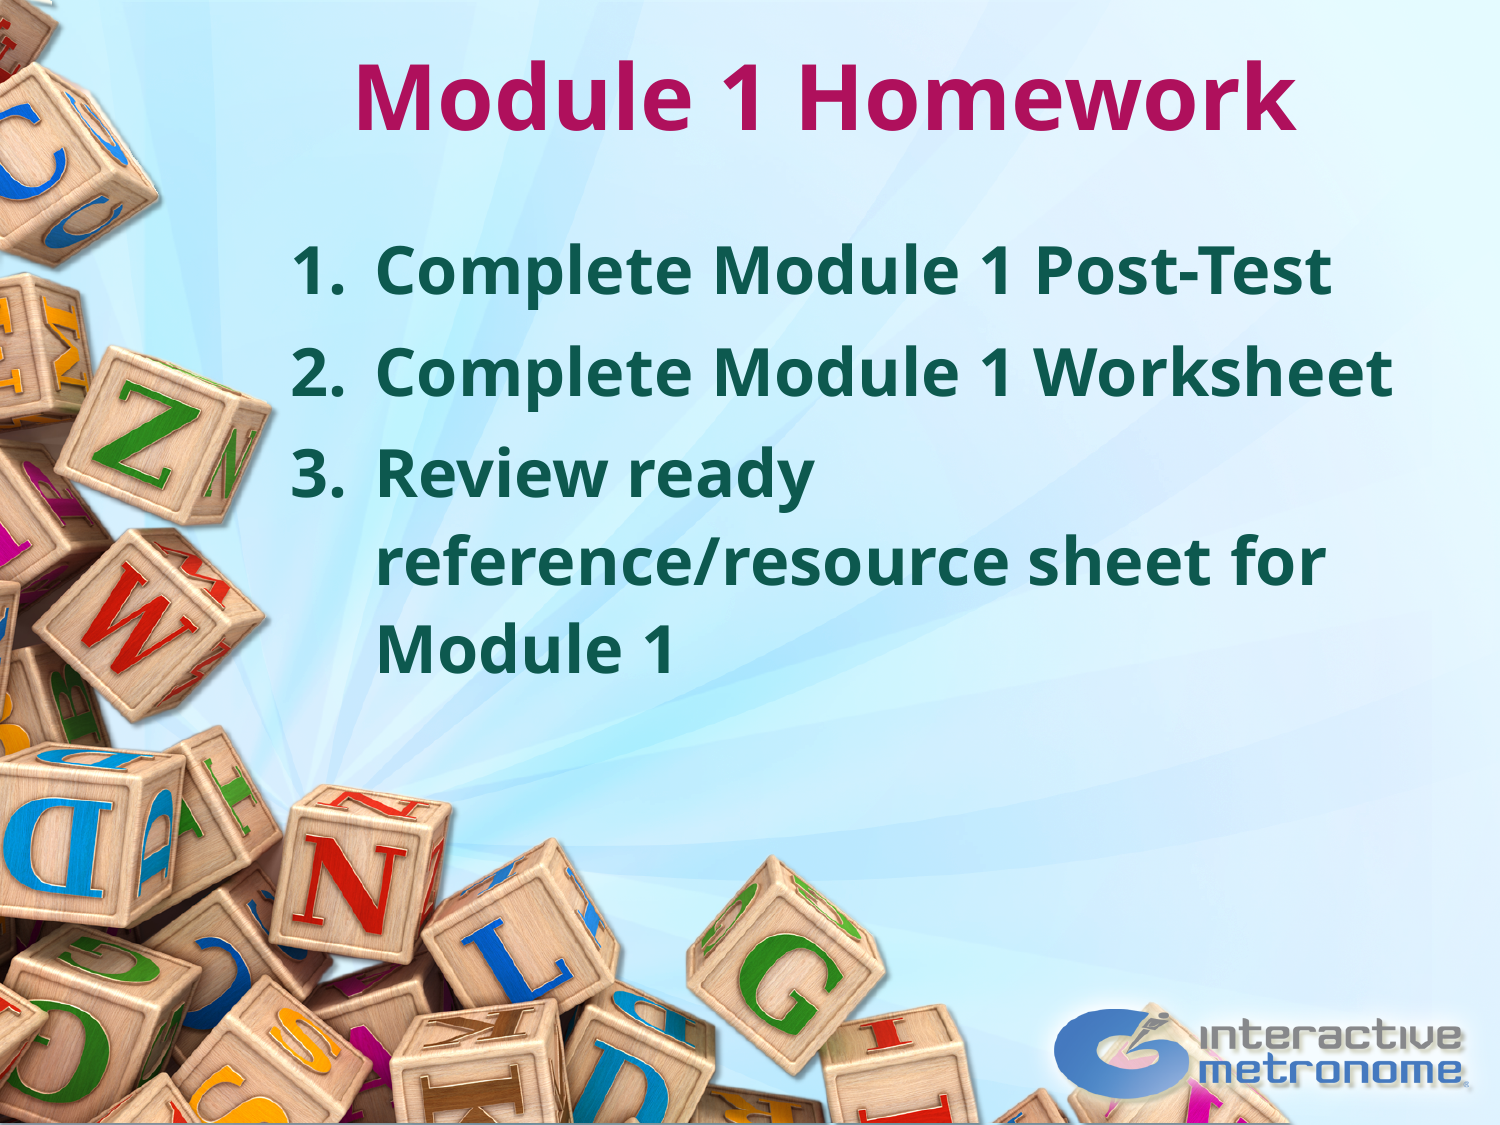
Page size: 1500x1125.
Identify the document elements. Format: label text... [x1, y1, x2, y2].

title Module 1 Homework [225, 0, 1425, 188]
text_box [170, 314, 1216, 638]
list Complete Module 1 Post-Test Complete Module 1 Worksheet Review ready reference/resource sheet for Module 1 [275, 212, 1425, 800]
picture [0, 0, 1500, 1125]
